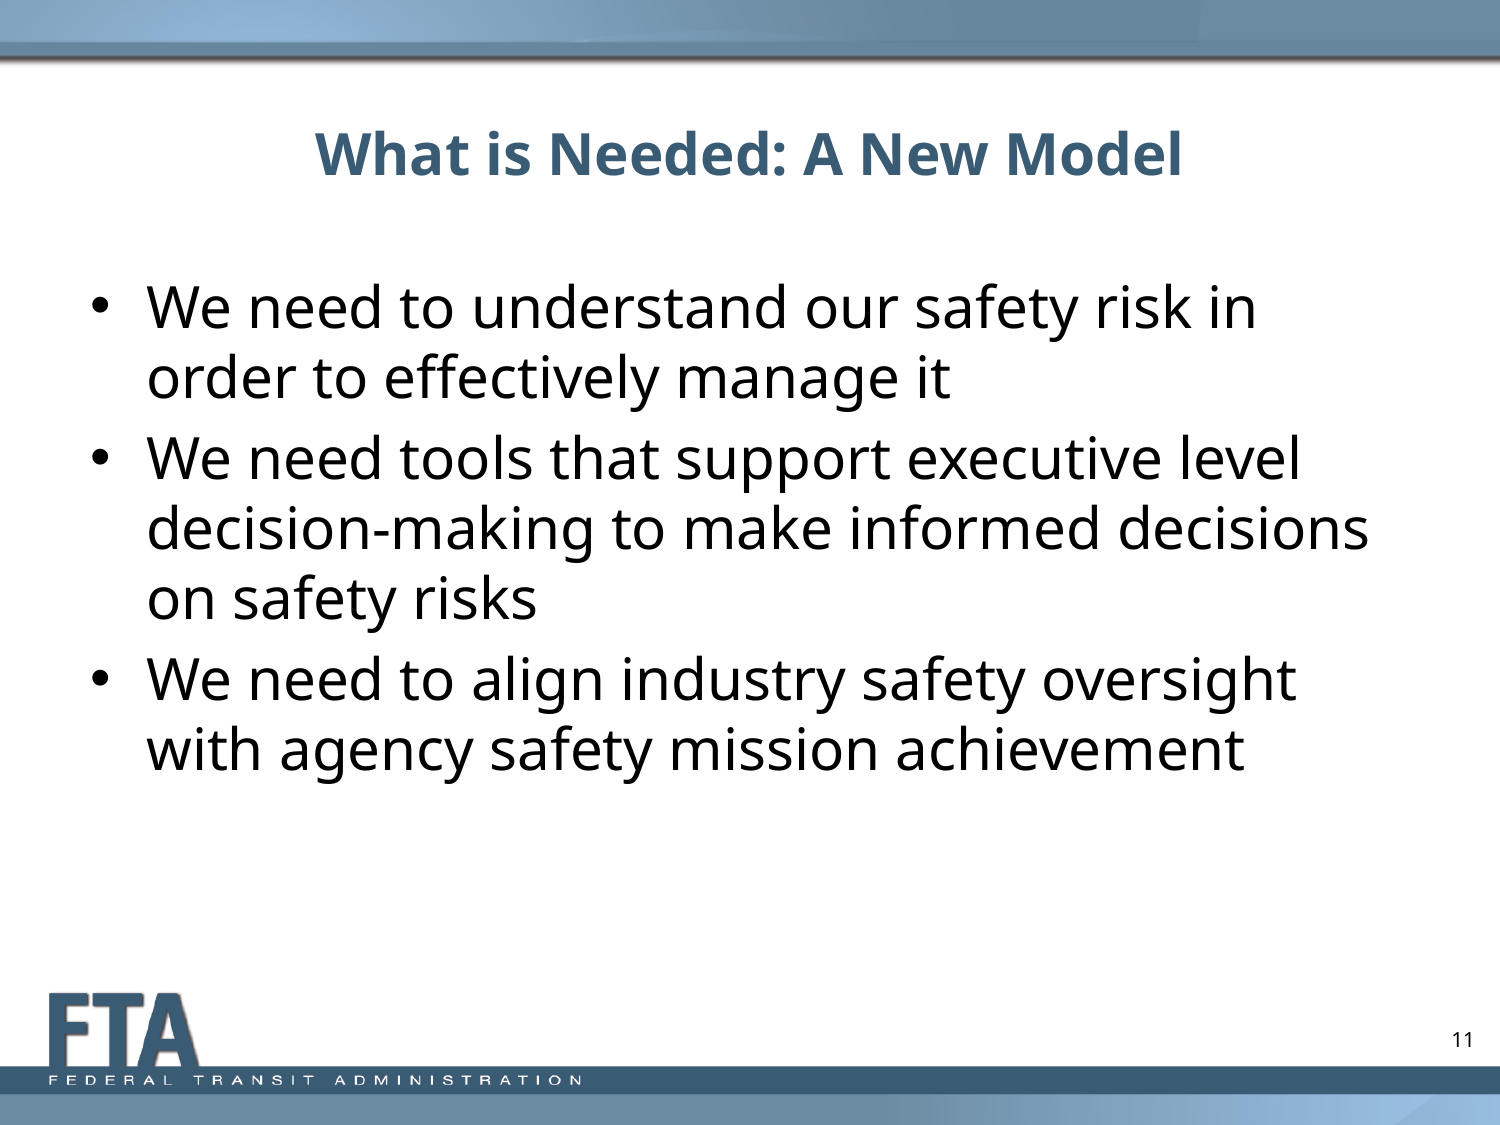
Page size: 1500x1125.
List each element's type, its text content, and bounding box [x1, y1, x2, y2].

title What is Needed: A New Model [74, 71, 1426, 233]
picture [0, 0, 1500, 75]
list We need to understand our safety risk in order to effectively manage it We need tools that support executive level decision-making to make informed decisions on safety risks We need to align industry safety oversight with agency safety mission achievement [74, 262, 1426, 993]
picture [0, 989, 1500, 1125]
